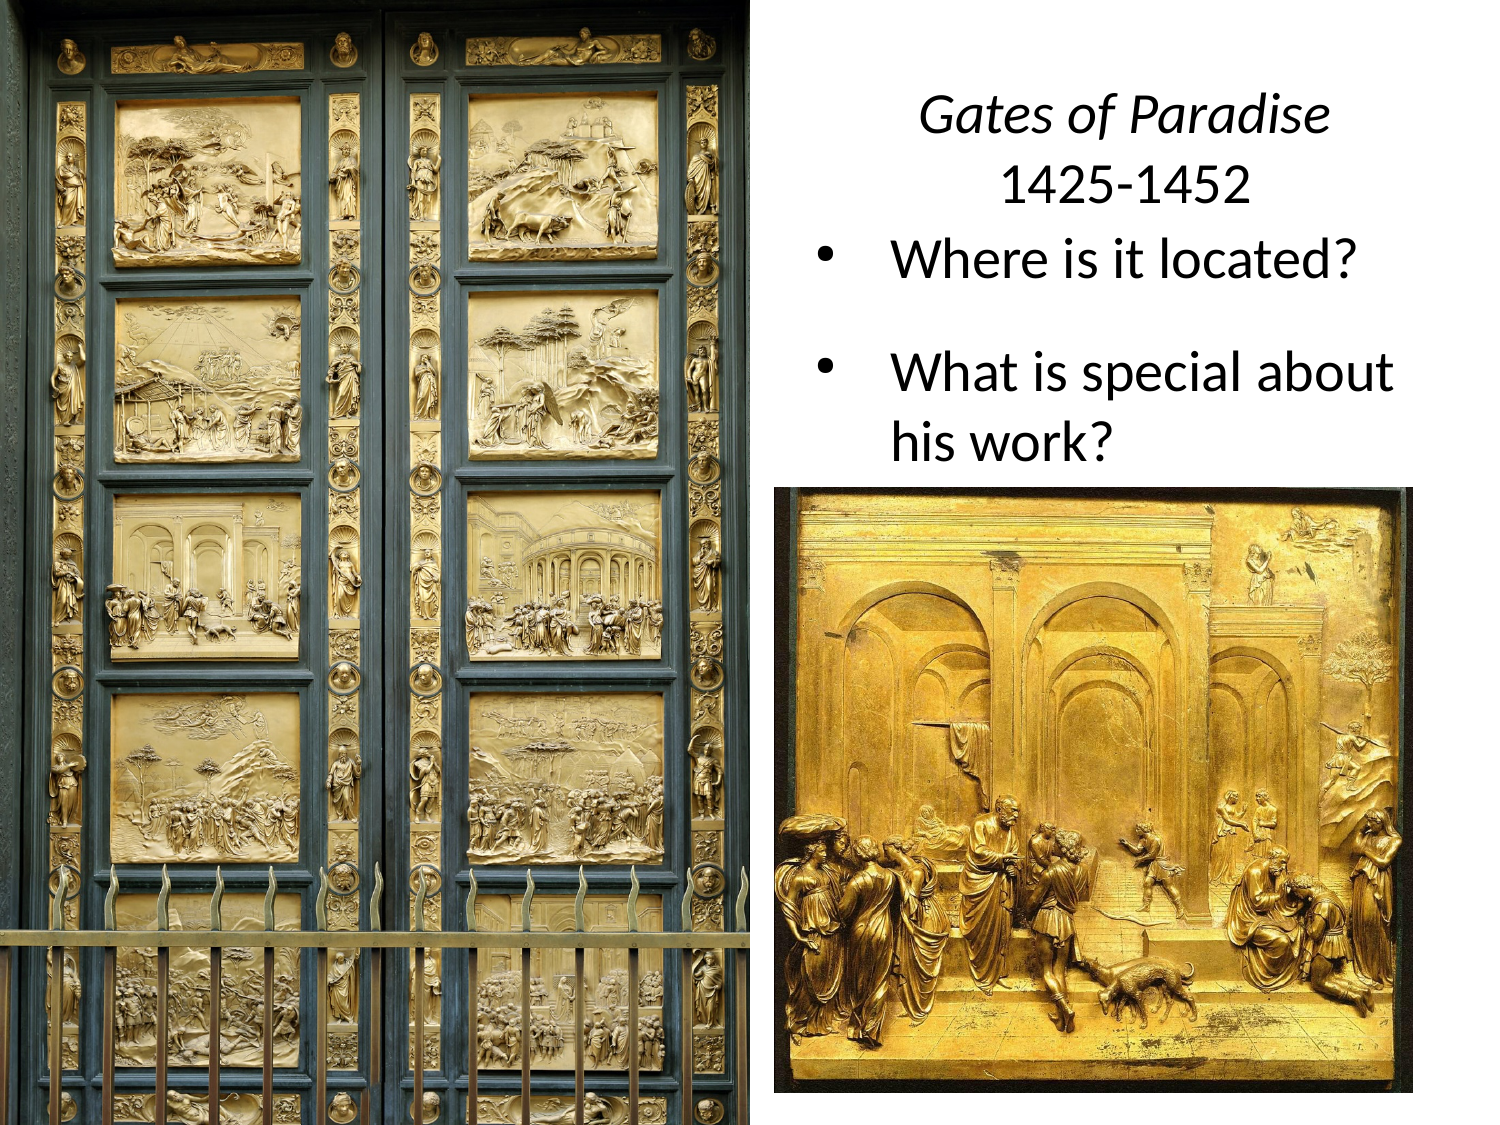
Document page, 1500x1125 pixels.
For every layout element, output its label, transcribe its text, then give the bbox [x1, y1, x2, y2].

picture [0, 0, 751, 1125]
title Gates of Paradise 1425-1452 [900, 51, 1350, 239]
list Where is it located? What is special about his work? [800, 212, 1440, 1088]
picture [774, 487, 1413, 1094]
